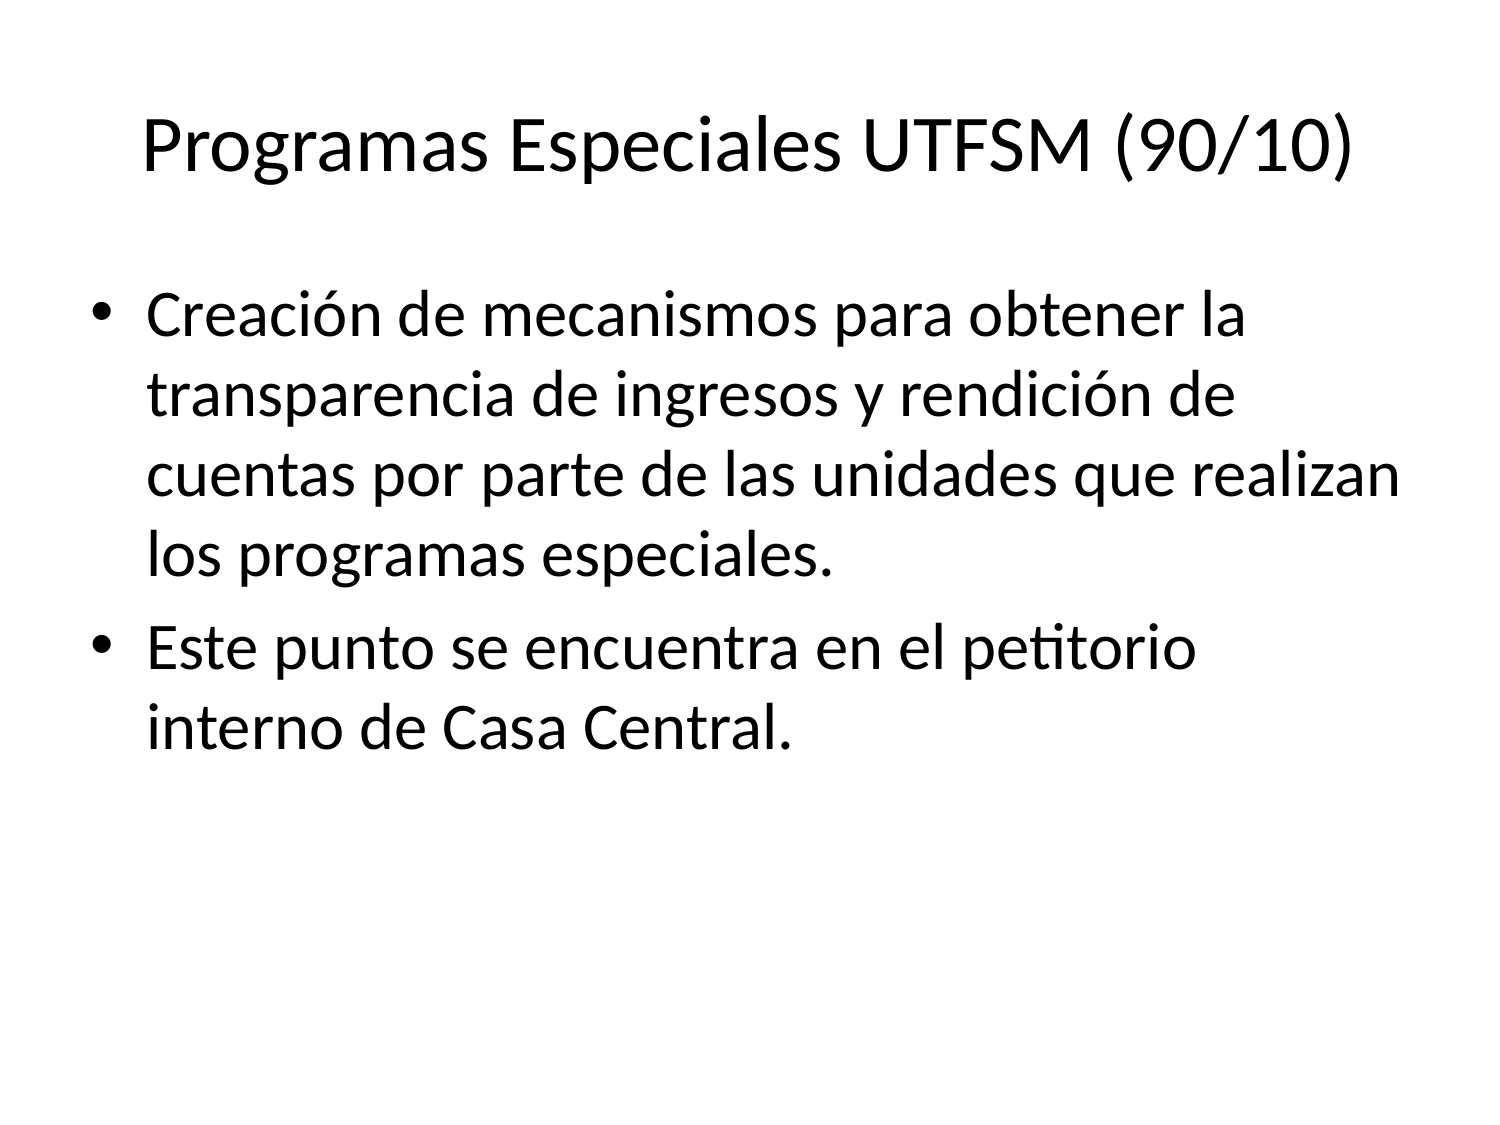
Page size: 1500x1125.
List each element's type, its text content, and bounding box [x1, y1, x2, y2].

list Creación de mecanismos para obtener la transparencia de ingresos y rendición de cuentas por parte de las unidades que realizan los programas especiales. Este punto se encuentra en el petitorio interno de Casa Central. [75, 262, 1425, 1005]
title Programas Especiales UTFSM (90/10) [75, 45, 1425, 233]
